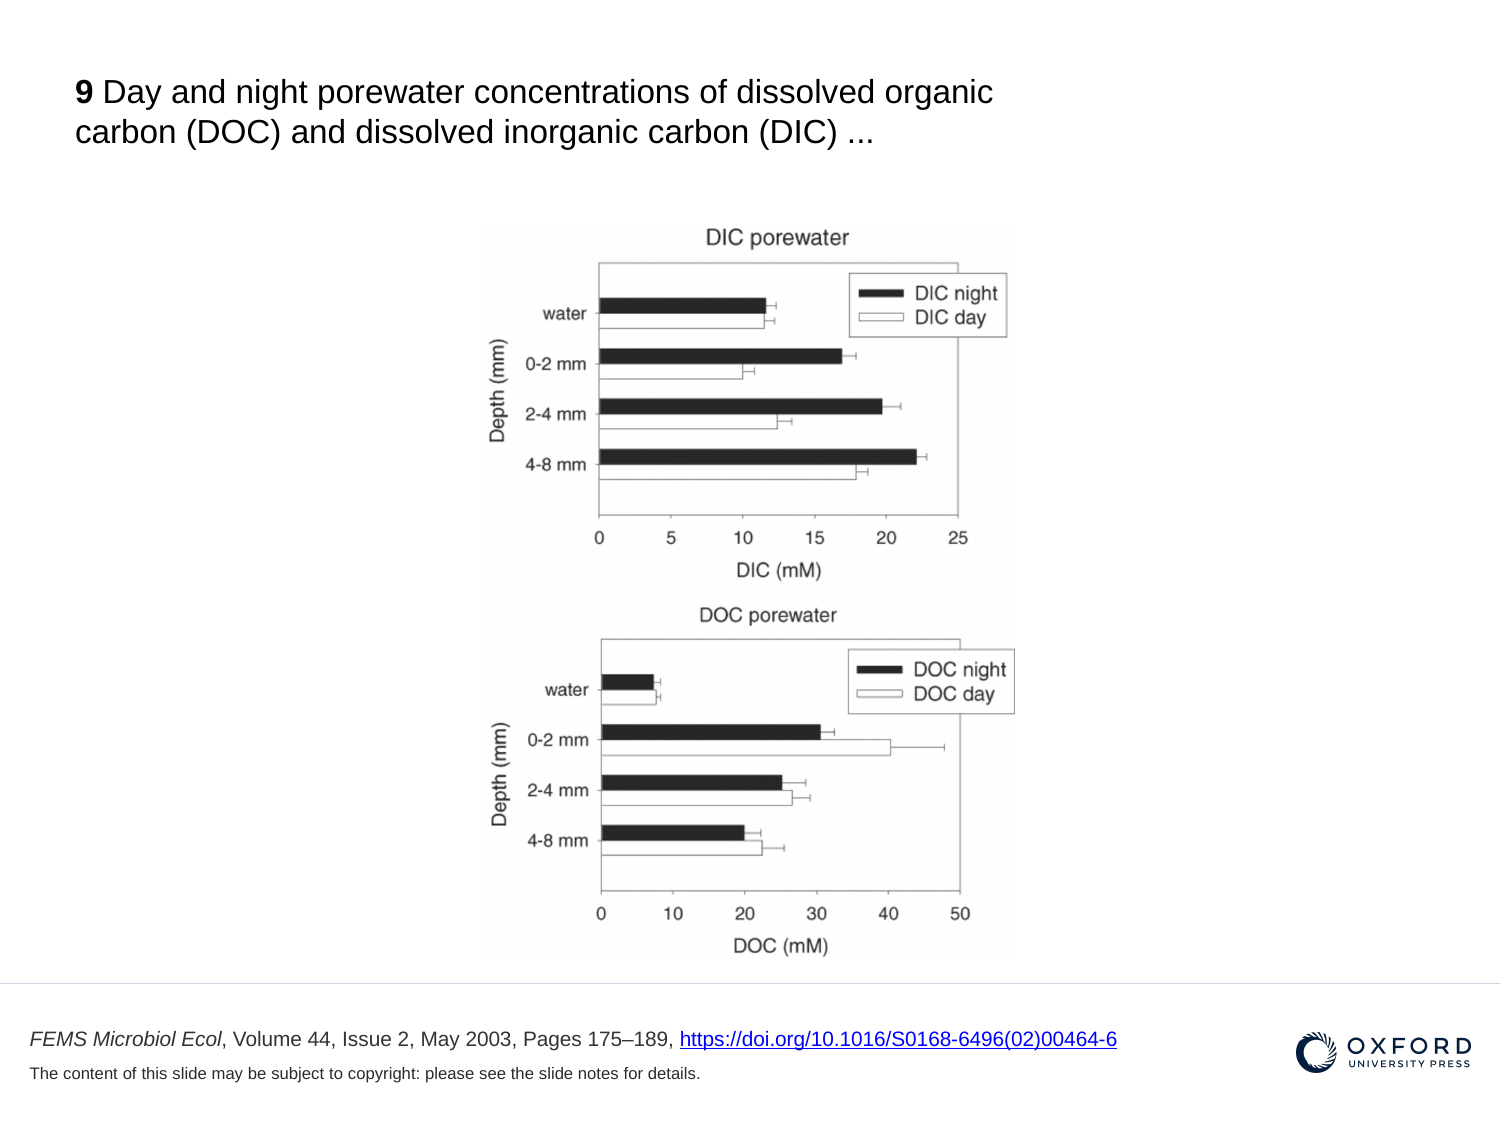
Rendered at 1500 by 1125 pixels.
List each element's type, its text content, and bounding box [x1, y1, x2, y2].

title 9 Day and night porewater concentrations of dissolved organic carbon (DOC) and dissolved inorganic carbon (DIC) ... [75, 69, 1078, 171]
footer FEMS Microbiol Ecol, Volume 44, Issue 2, May 2003, Pages 175–189, https://doi.org/10.1016/S0168-6496(02)00464-6 The content of this slide may be subject to copyright: please see the slide notes for details. [0, 983, 1260, 1125]
picture [485, 224, 1015, 957]
picture [1296, 1032, 1471, 1073]
